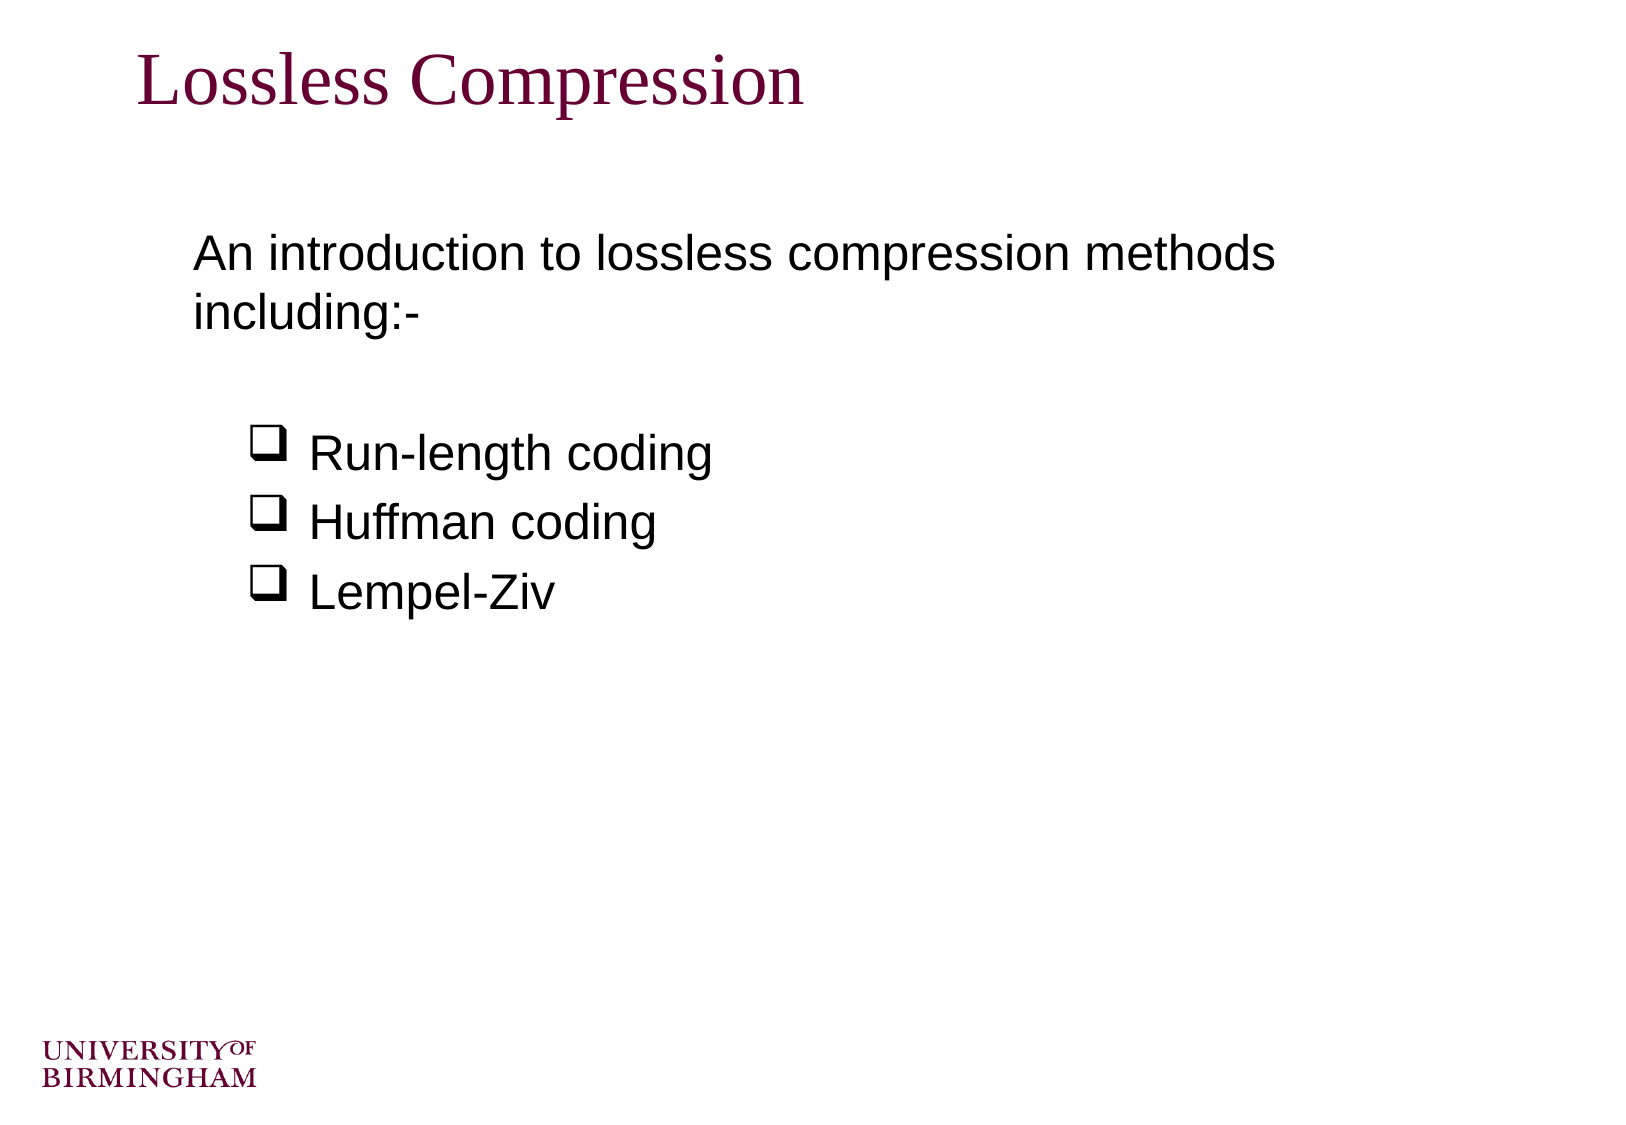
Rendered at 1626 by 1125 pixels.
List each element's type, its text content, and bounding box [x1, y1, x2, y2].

title Lossless Compression [121, 0, 1504, 151]
list An introduction to lossless compression methods including:- Run-length coding Huffman coding Lempel-Ziv [121, 212, 1517, 1001]
picture [0, 1002, 298, 1125]
